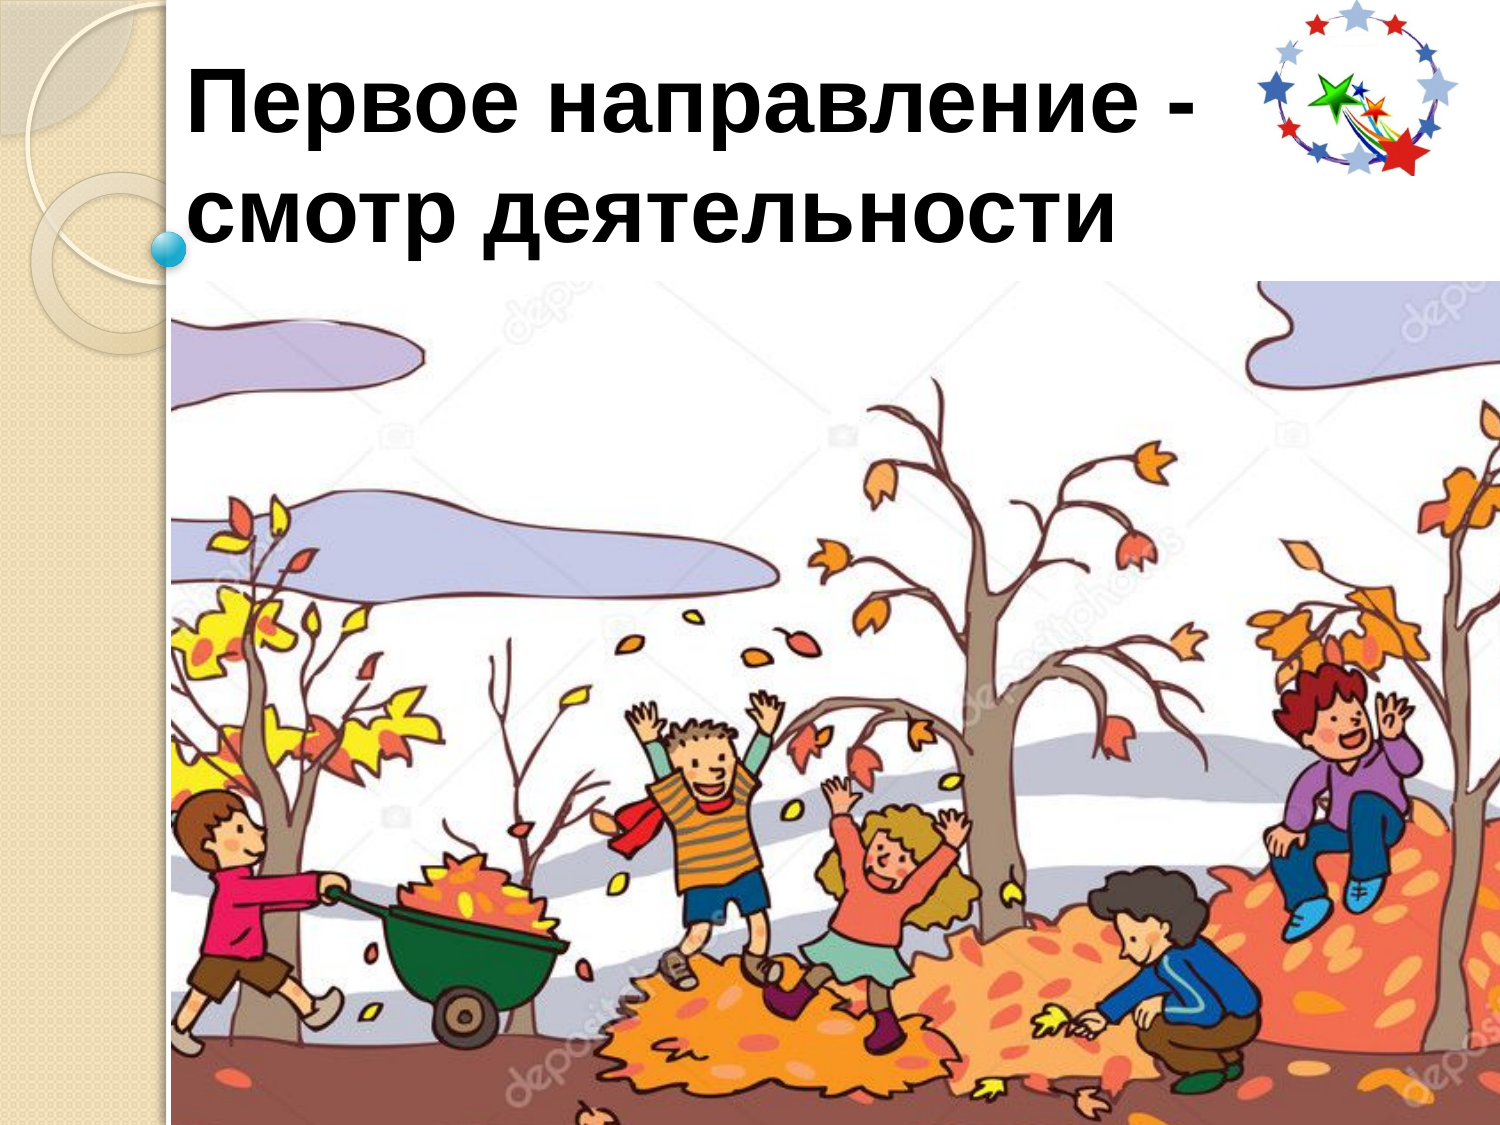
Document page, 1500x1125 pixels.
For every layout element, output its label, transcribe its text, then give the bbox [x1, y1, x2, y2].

picture [170, 281, 1500, 1125]
picture [1257, 0, 1459, 177]
title Первое направление - смотр деятельности [171, 0, 1471, 278]
